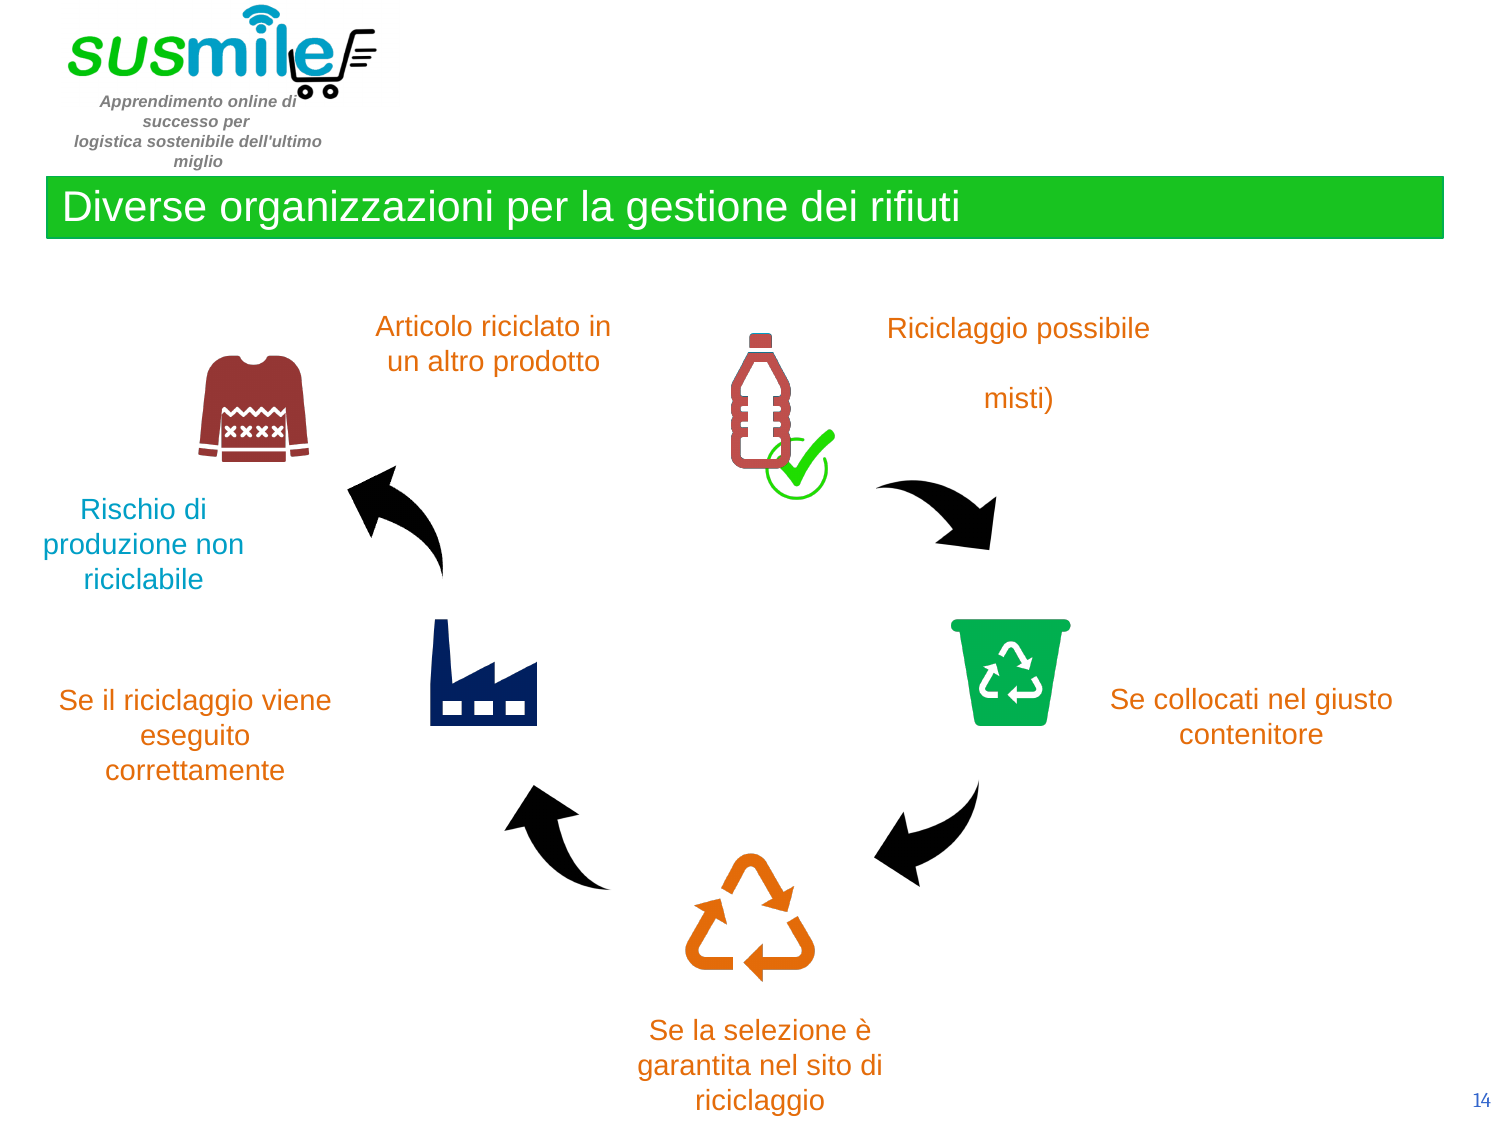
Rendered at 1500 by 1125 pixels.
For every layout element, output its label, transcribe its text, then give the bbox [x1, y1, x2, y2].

text_box Non può essere riciclato (elementi misti) [854, 387, 1183, 422]
slide_number 14 [1156, 1069, 1500, 1125]
picture [61, 0, 400, 107]
text_box Rischio di produzione non riciclabile [8, 483, 279, 603]
text_box [346, 278, 678, 598]
text_box Se collocati nel giusto contenitore [1087, 672, 1416, 758]
text_box Diverse organizzazioni per la gestione dei rifiuti [46, 176, 1443, 238]
picture [685, 325, 837, 504]
text_box Articolo riciclato in un altro prodotto [358, 299, 629, 385]
text_box Se il riciclaggio viene eseguito correttamente [31, 673, 360, 794]
text_box Riciclaggio possibile [854, 301, 1183, 387]
picture [674, 841, 826, 993]
picture [827, 428, 1086, 928]
text_box [678, 320, 876, 496]
picture [178, 332, 673, 949]
text_box Se la selezione è garantita nel sito di riciclaggio [596, 1004, 925, 1124]
